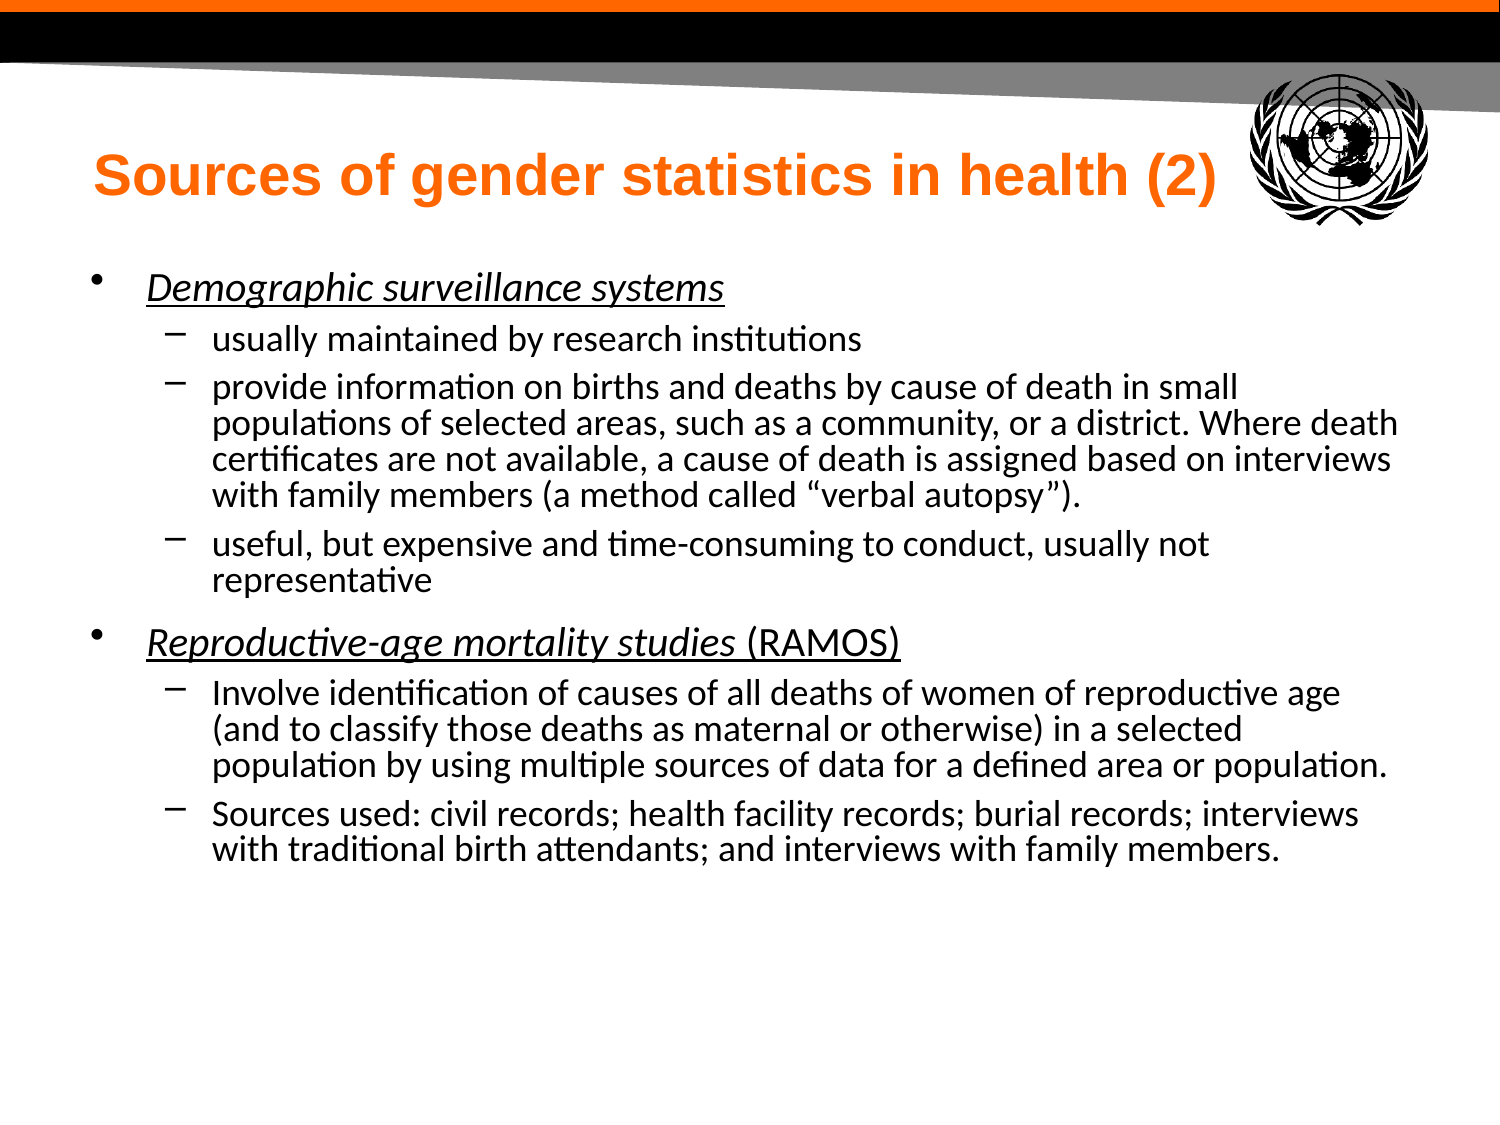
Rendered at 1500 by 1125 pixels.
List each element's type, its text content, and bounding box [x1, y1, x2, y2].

list Demographic surveillance systems usually maintained by research institutions provide information on births and deaths by cause of death in small populations of selected areas, such as a community, or a district. Where death certificates are not available, a cause of death is assigned based on interviews with family members (a method called “verbal autopsy”). useful, but expensive and time-consuming to conduct, usually not representative Reproductive-age mortality studies (RAMOS) Involve identification of causes of all deaths of women of reproductive age (and to classify those deaths as maternal or otherwise) in a selected population by using multiple sources of data for a defined area or population. Sources used: civil records; health facility records; burial records; interviews with traditional birth attendants; and interviews with family members. [74, 262, 1426, 1006]
picture [1250, 74, 1428, 226]
title Sources of gender statistics in health (2) [74, 112, 1238, 233]
